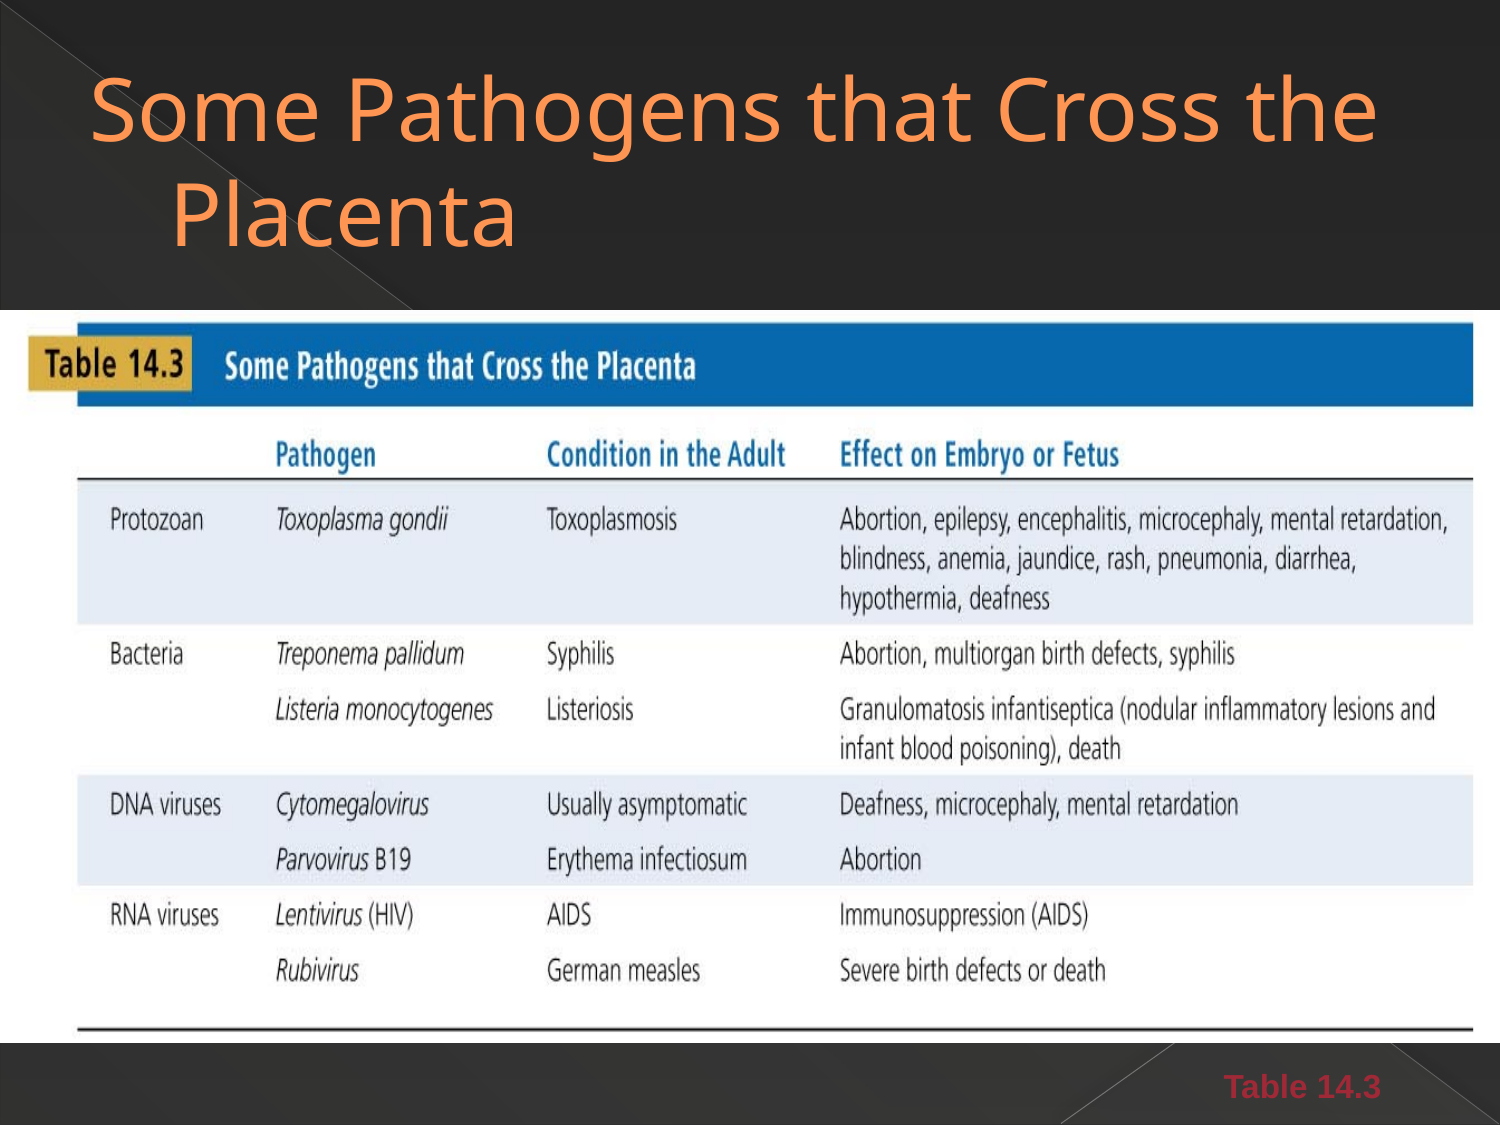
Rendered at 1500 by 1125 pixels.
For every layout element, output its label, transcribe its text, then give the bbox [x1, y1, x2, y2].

picture [0, 310, 1500, 1044]
text_box Table 14.3 [1208, 1058, 1463, 1113]
title Some Pathogens that Cross the Placenta [75, 43, 1425, 274]
